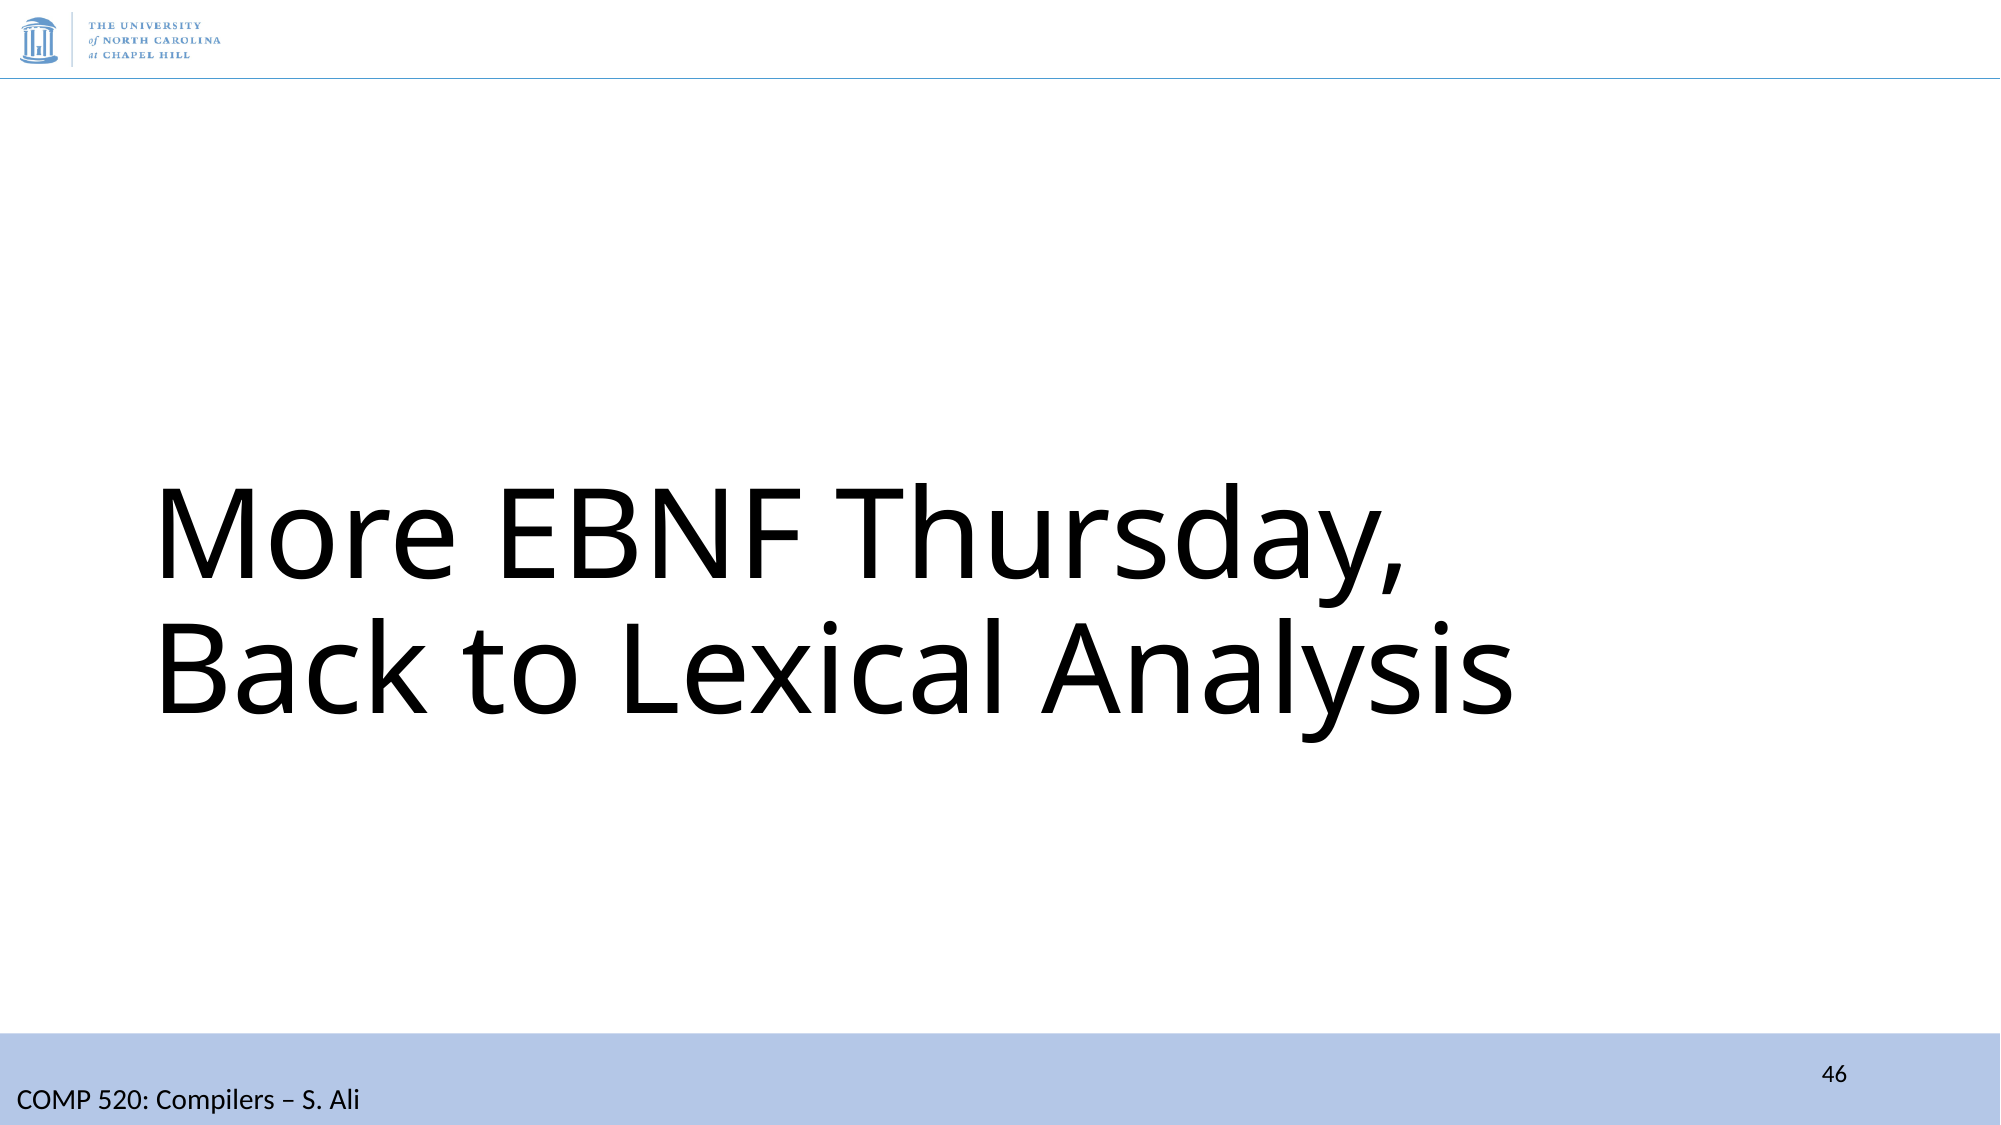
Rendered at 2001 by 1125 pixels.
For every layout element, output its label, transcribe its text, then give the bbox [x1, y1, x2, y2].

slide_number 46 [1412, 1042, 1863, 1103]
text_box COMP 520: Compilers – S. Ali [2, 1072, 376, 1123]
text_box [0, 1032, 2000, 1125]
title More EBNF Thursday, Back to Lexical Analysis [136, 280, 1862, 749]
picture [16, 12, 228, 67]
